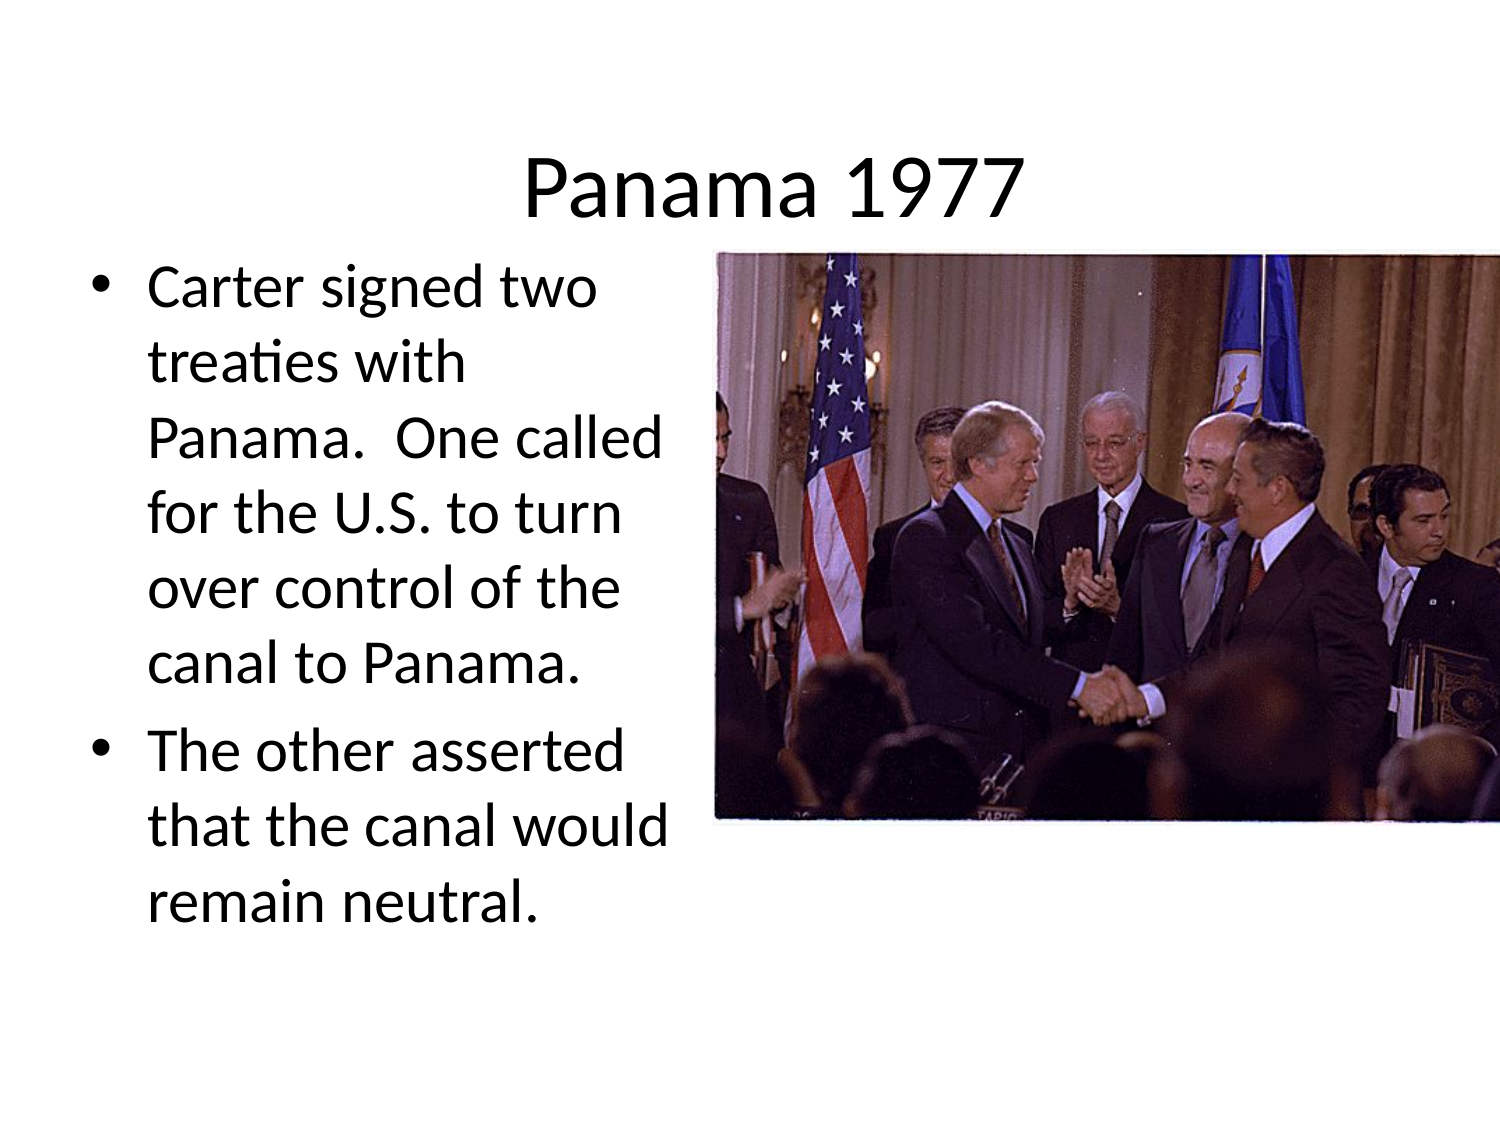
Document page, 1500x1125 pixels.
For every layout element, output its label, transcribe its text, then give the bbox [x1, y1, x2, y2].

picture [712, 249, 1500, 826]
title Panama 1977 [99, 87, 1450, 275]
list Carter signed two treaties with Panama. One called for the U.S. to turn over control of the canal to Panama. The other asserted that the canal would remain neutral. [75, 237, 700, 1050]
